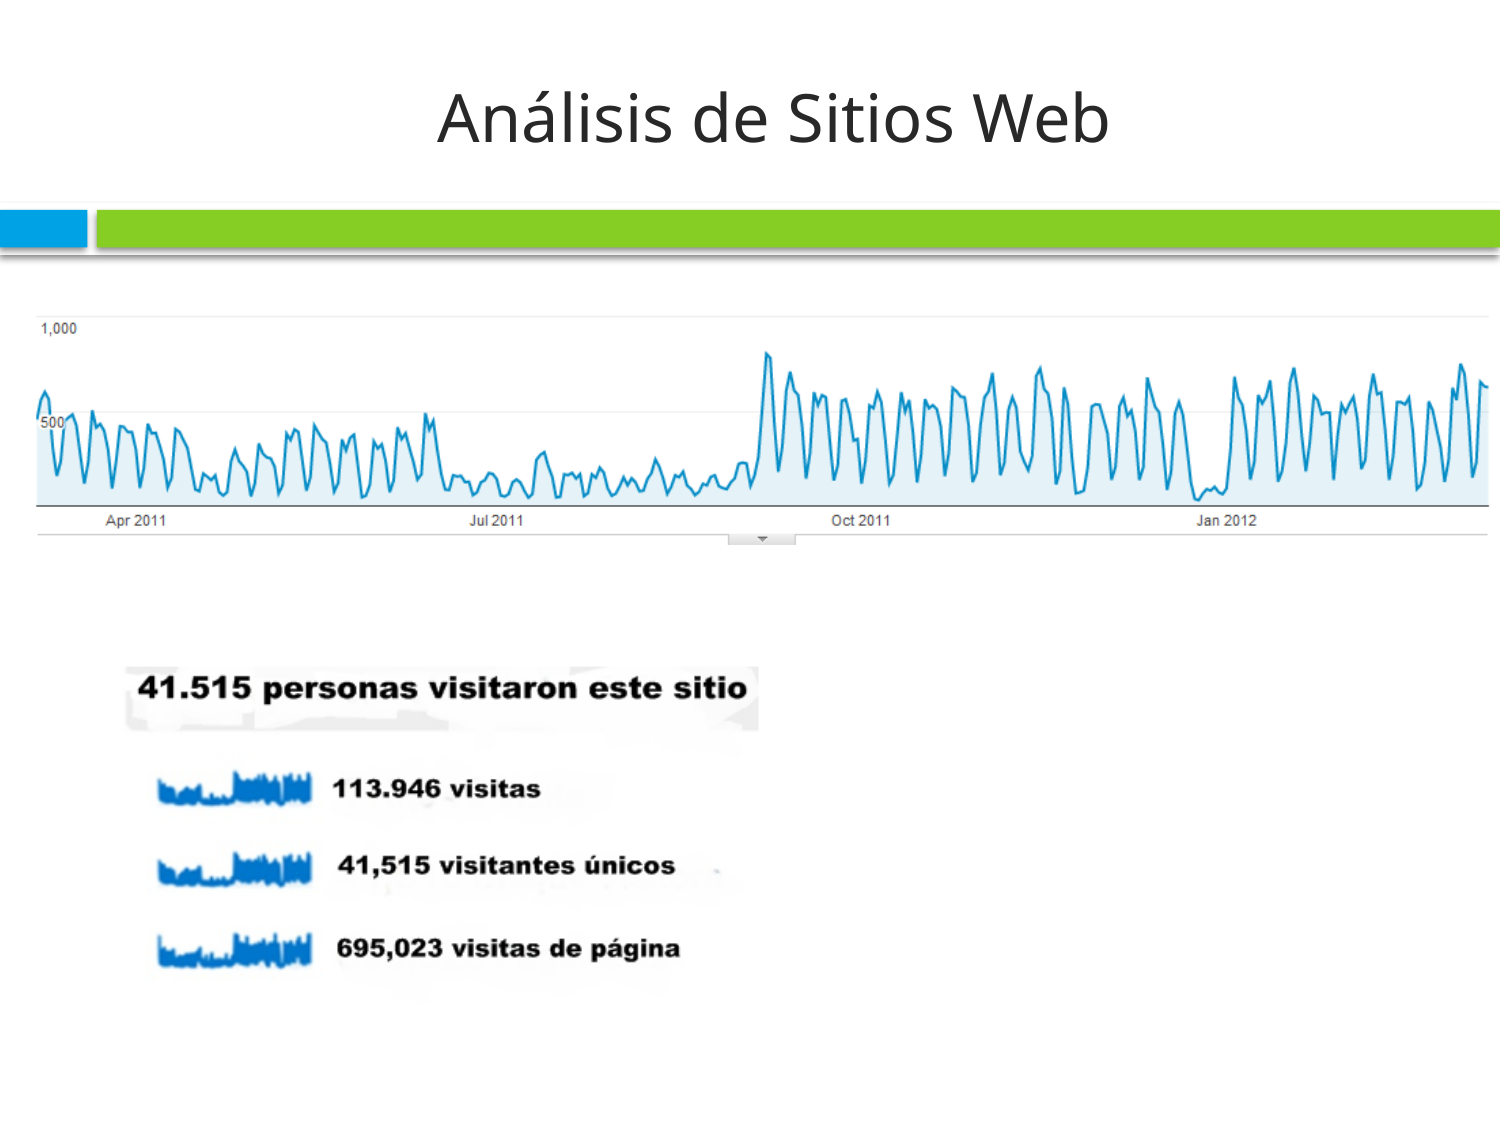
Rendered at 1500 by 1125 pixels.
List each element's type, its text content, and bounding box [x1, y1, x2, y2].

title Análisis de Sitios Web [99, 44, 1469, 188]
picture [31, 312, 1500, 1111]
